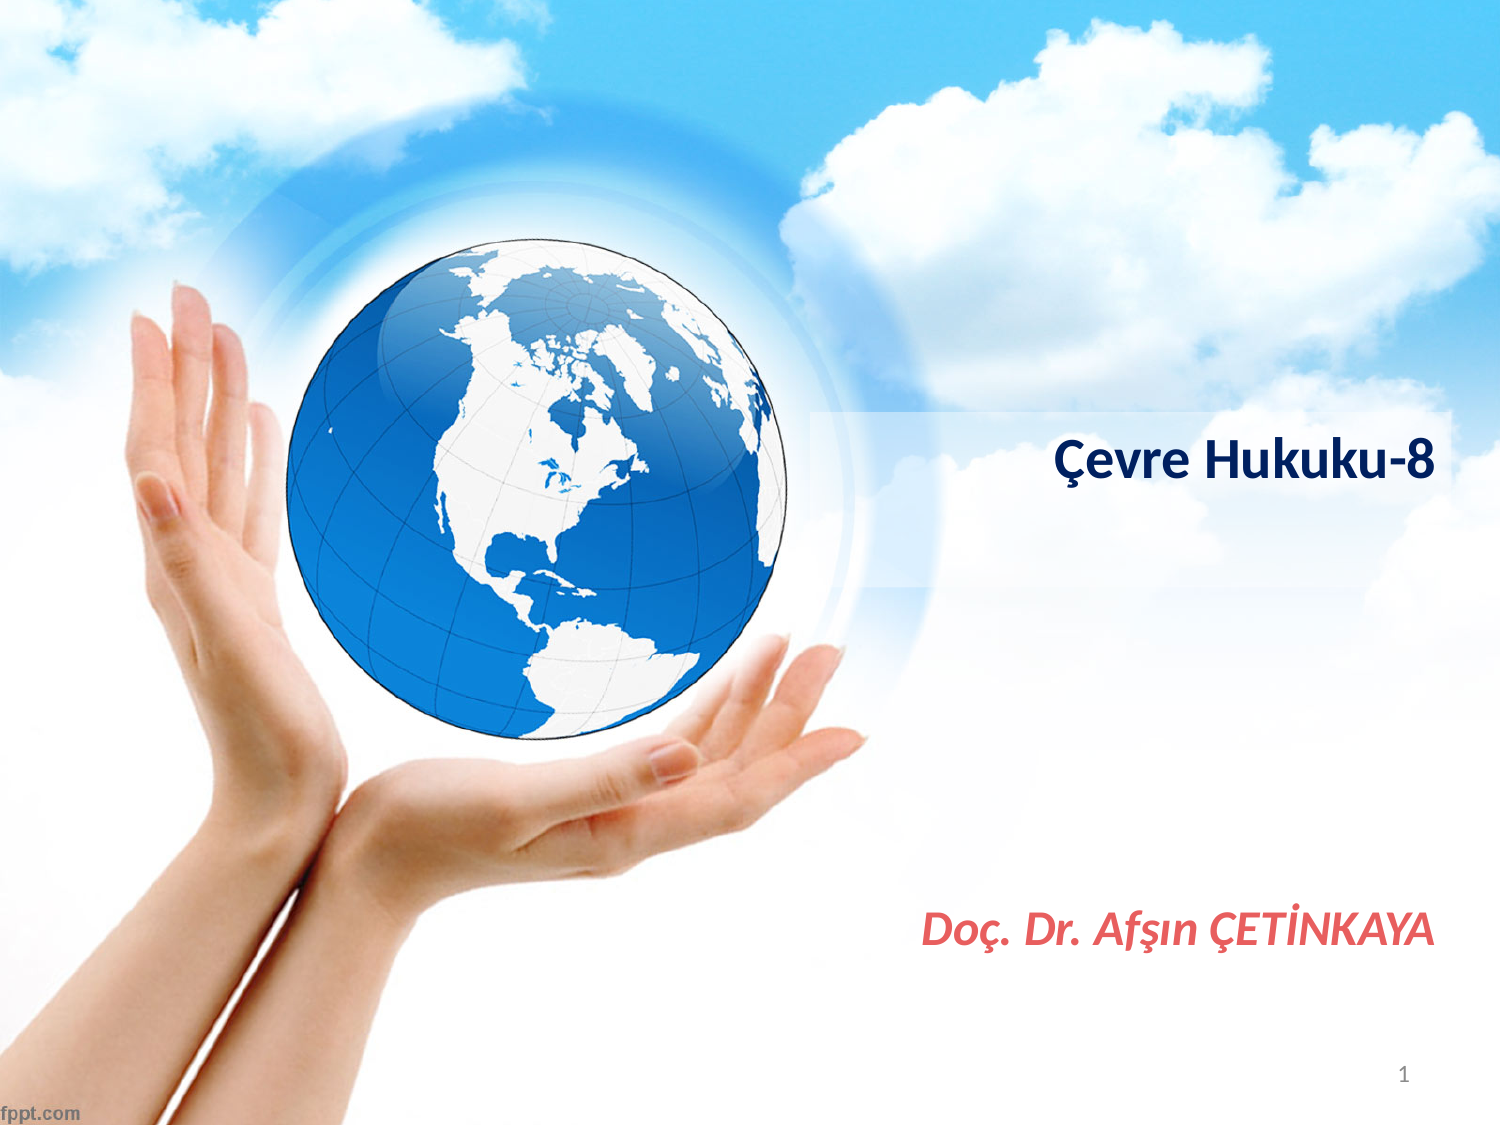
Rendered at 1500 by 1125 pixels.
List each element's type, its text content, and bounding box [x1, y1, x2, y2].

picture [0, 0, 1500, 1125]
subtitle Çevre Hukuku-8 [809, 412, 1452, 588]
slide_number 1 [1074, 1042, 1425, 1103]
title Doç. Dr. Afşın ÇETİNKAYA [809, 863, 1452, 989]
